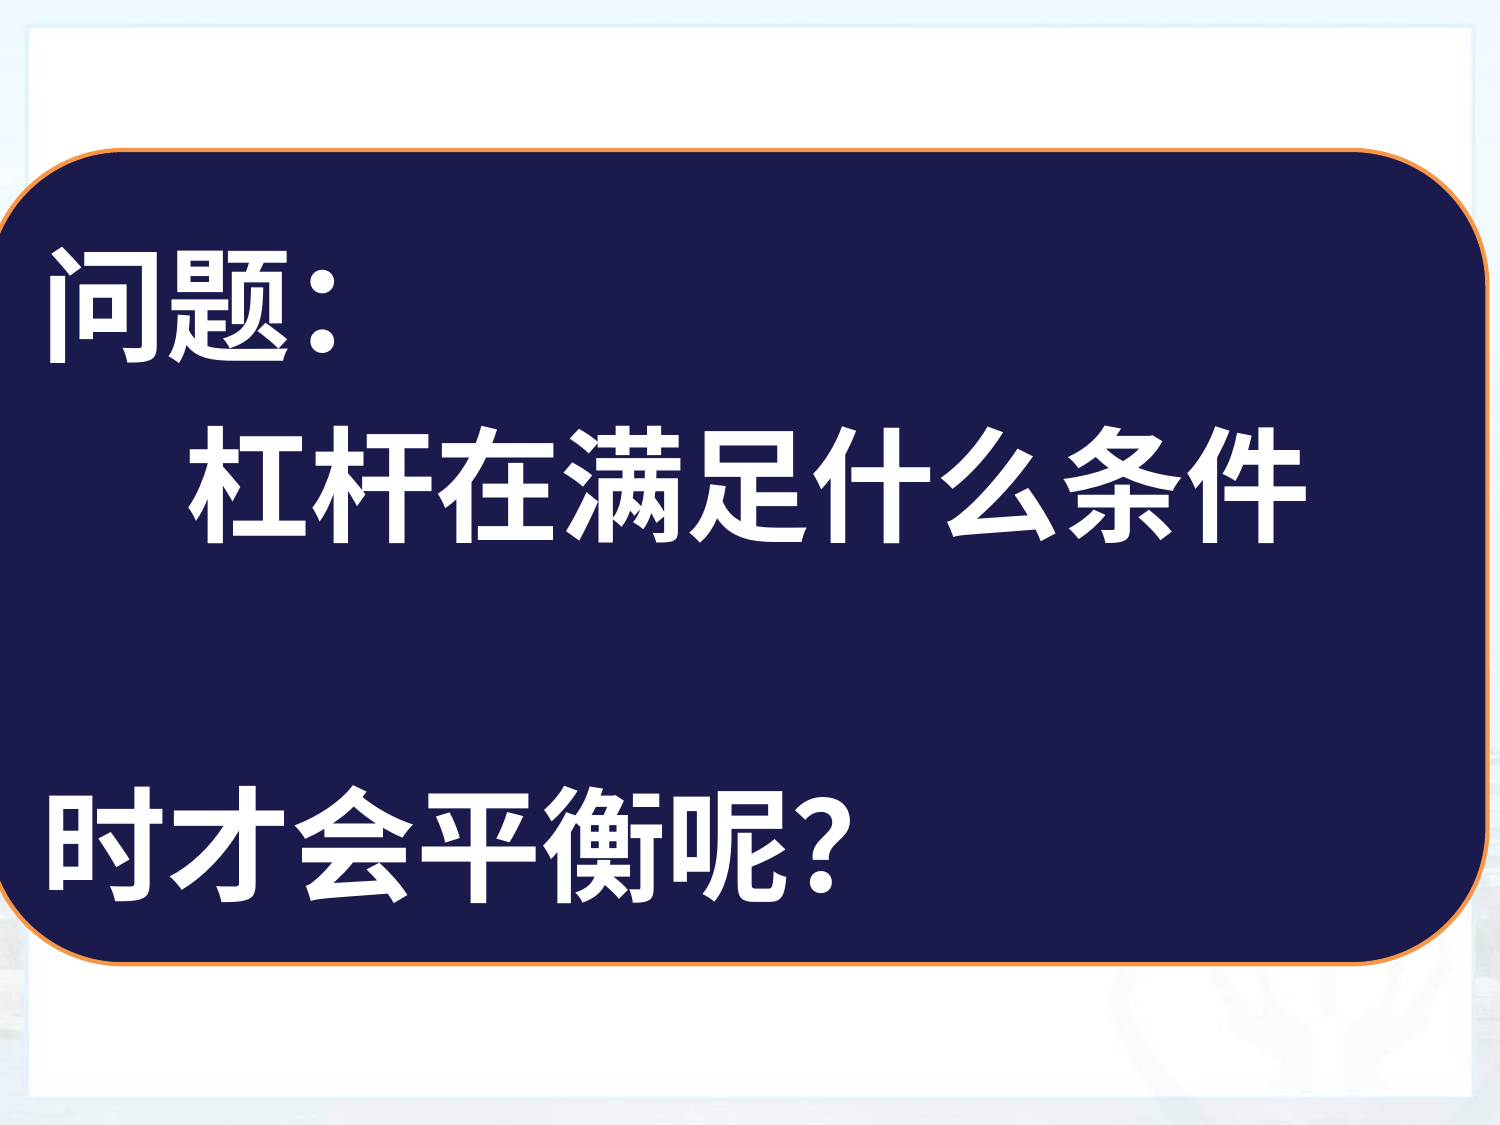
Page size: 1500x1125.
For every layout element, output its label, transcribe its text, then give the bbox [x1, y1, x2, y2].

picture [0, 0, 1500, 1125]
text_box 问题： 杠杆在满足什么条件 时才会平衡呢？ [0, 149, 1488, 965]
